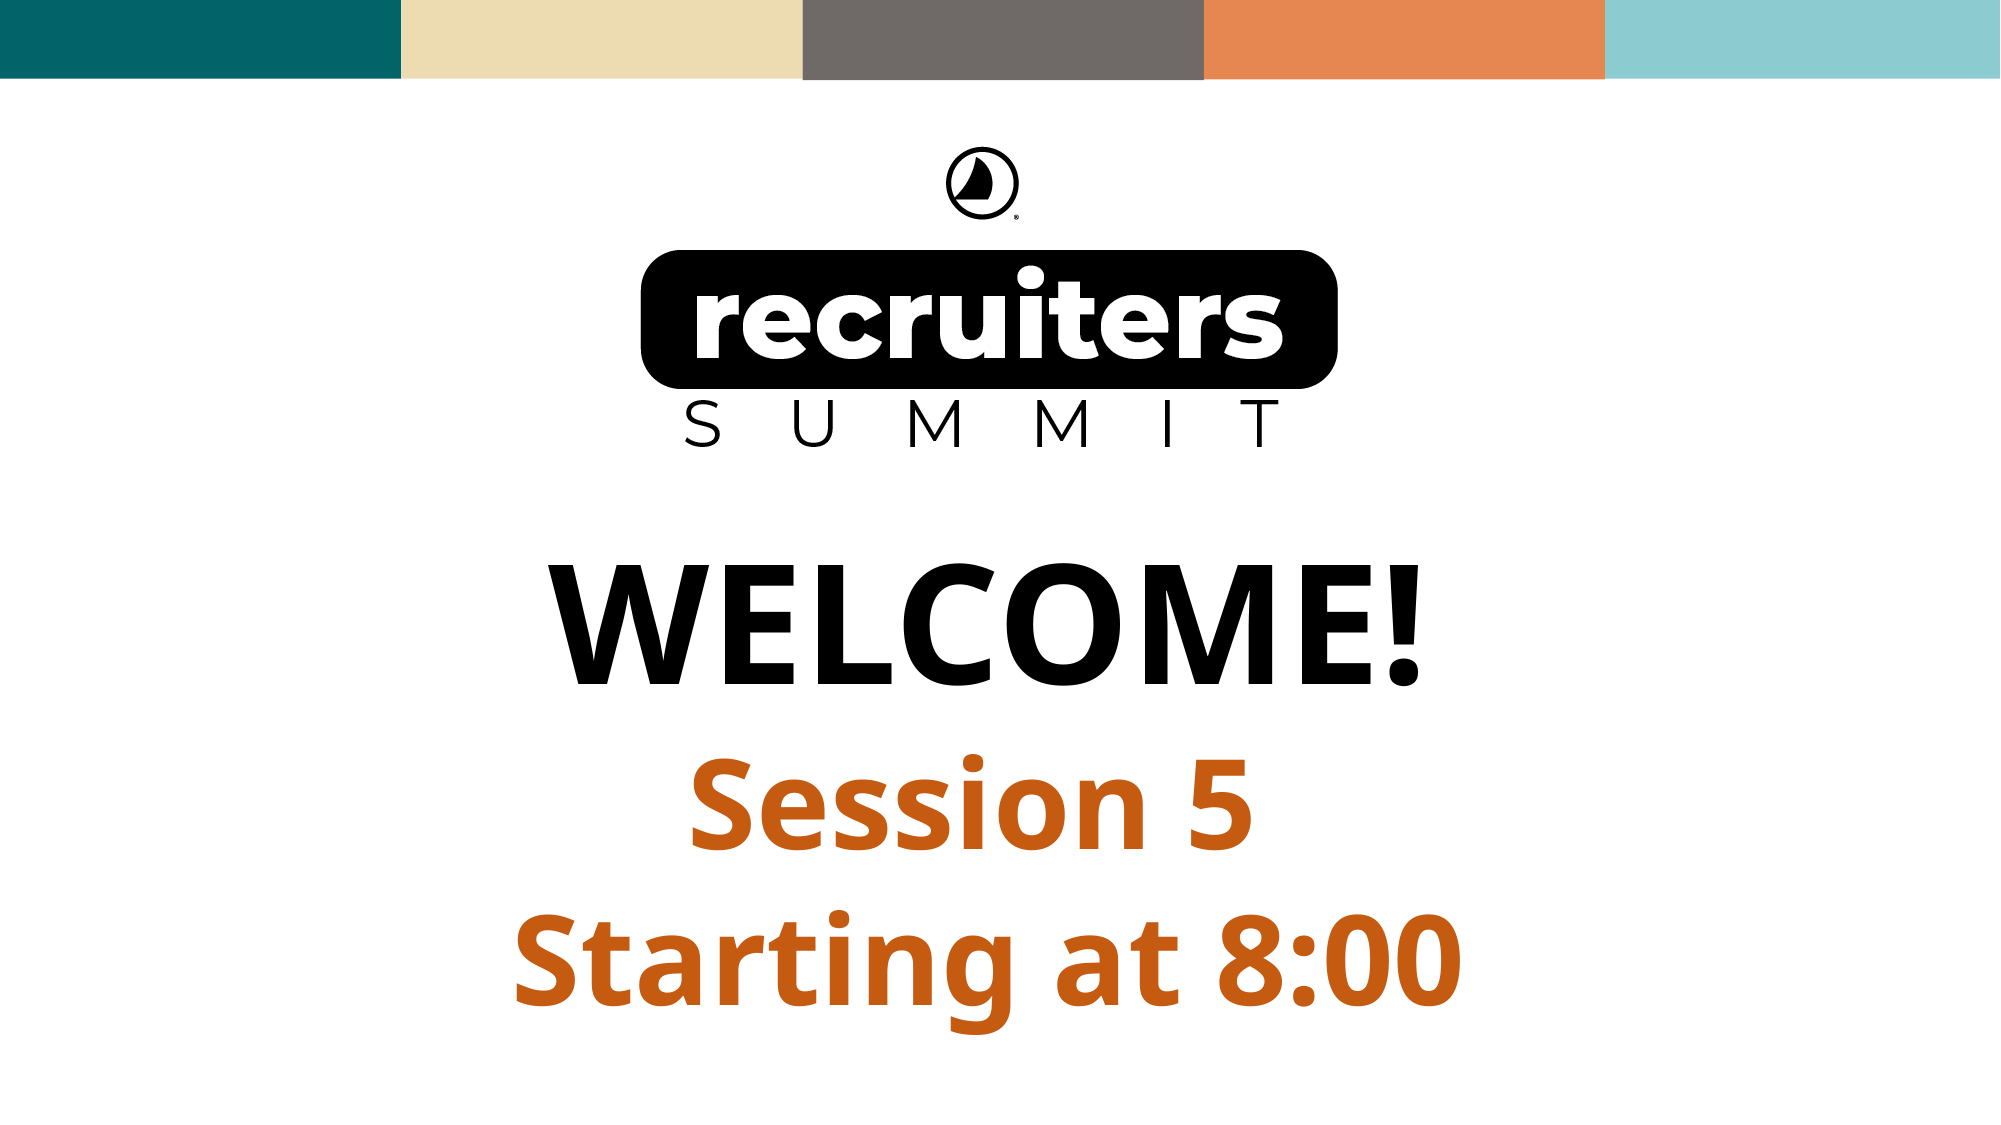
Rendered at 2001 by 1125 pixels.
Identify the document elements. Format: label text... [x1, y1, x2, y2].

text_box [0, 0, 400, 80]
list WELCOME! Session 5 Starting at 8:00 [126, 533, 1852, 1125]
text_box [1604, 0, 2000, 80]
text_box [400, 0, 802, 80]
text_box [802, 0, 1205, 81]
text_box [1203, 0, 1604, 80]
picture [573, 92, 1405, 520]
